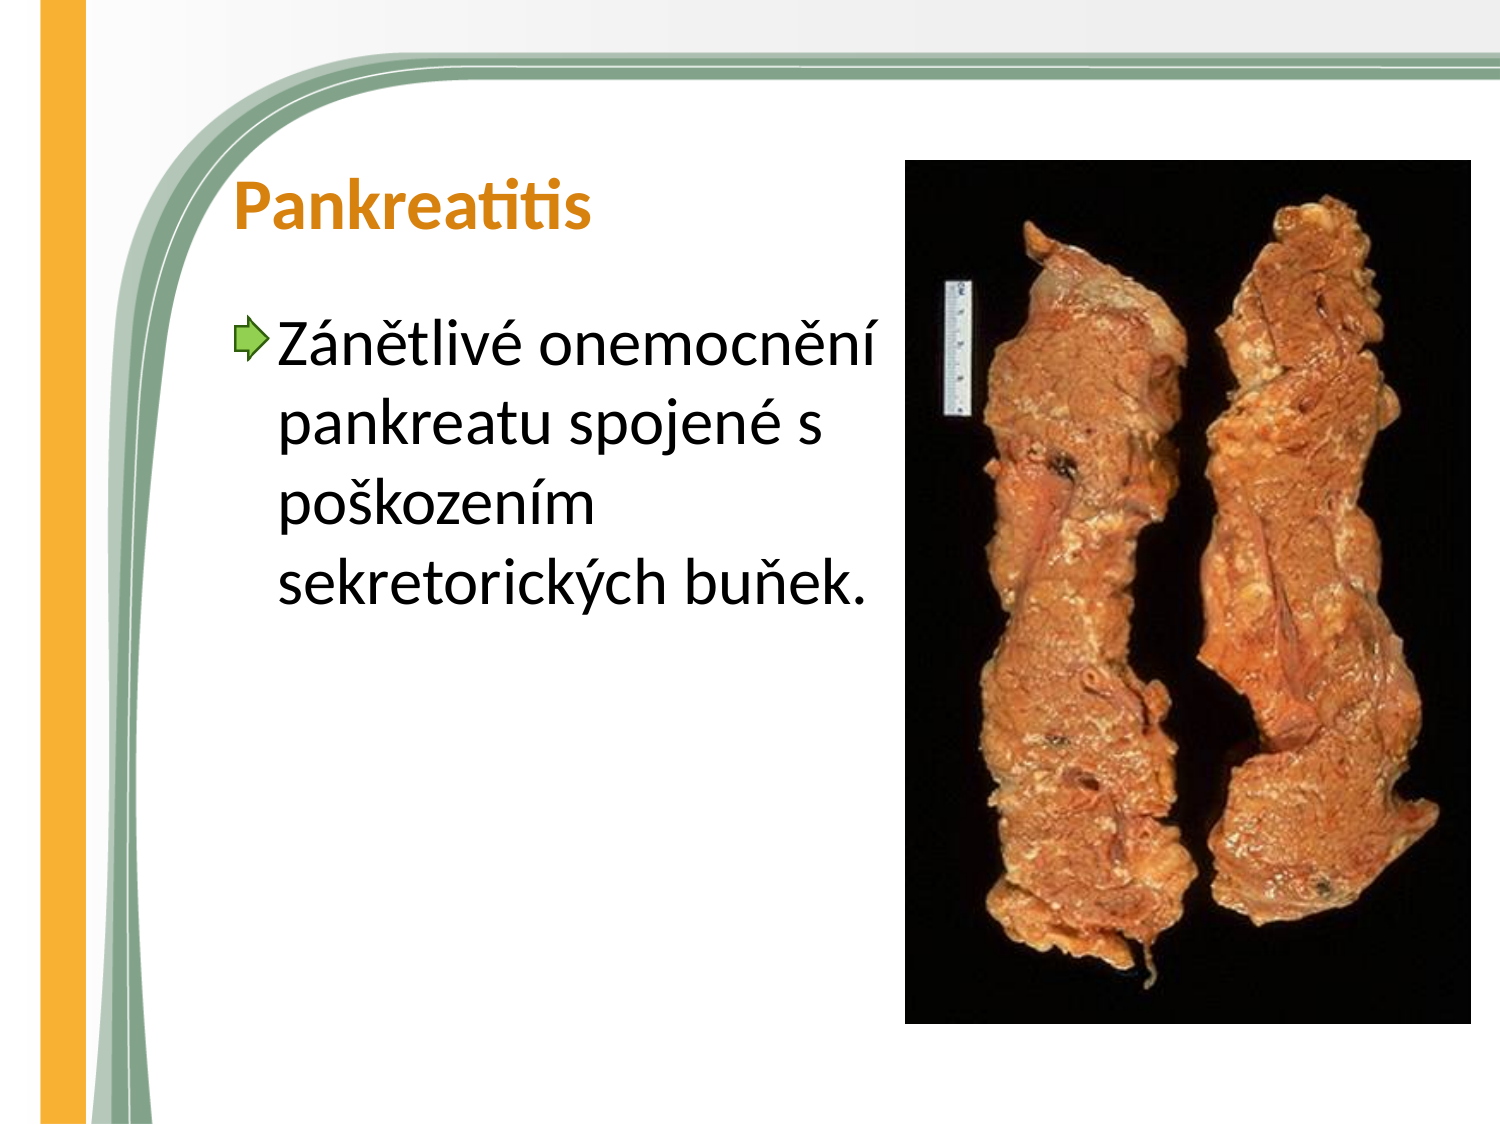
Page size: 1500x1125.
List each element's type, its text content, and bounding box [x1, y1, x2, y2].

picture [0, 0, 1500, 1125]
title Pankreatitis [218, 149, 1425, 252]
list Zánětlivé onemocnění pankreatu spojené s poškozením sekretorických buňek. [218, 290, 951, 1035]
